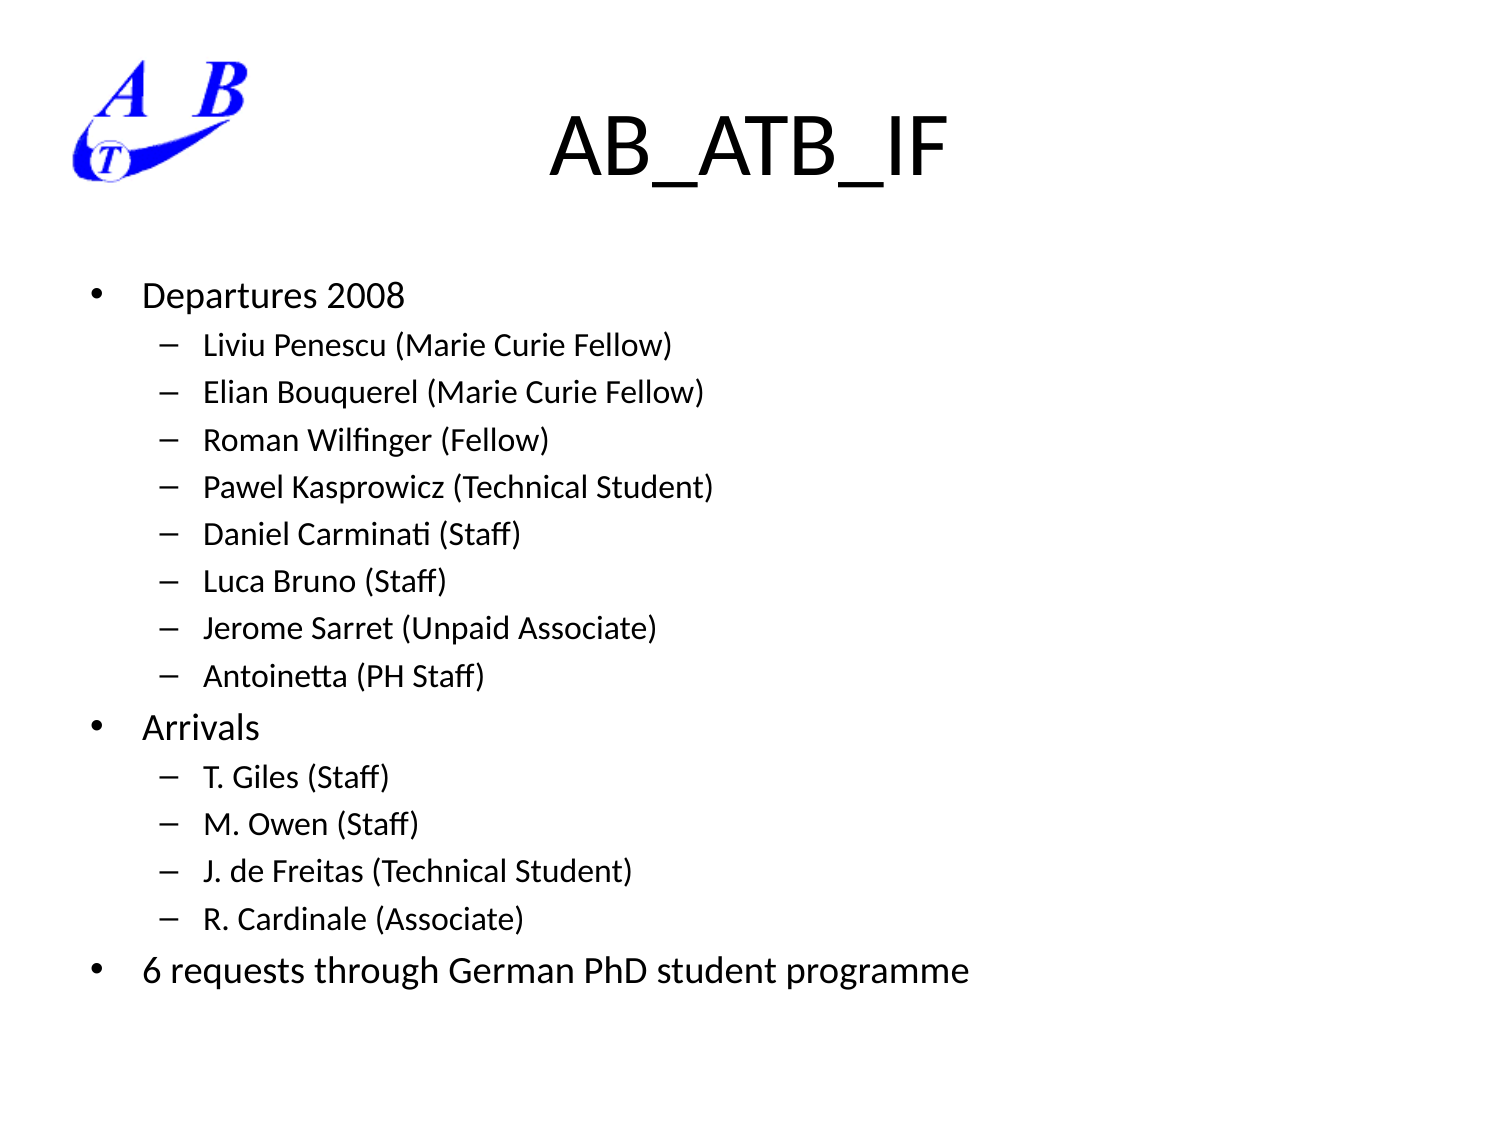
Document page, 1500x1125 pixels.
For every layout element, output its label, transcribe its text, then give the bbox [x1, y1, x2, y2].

title AB_ATB_IF [75, 45, 1425, 233]
list Departures 2008 Liviu Penescu (Marie Curie Fellow) Elian Bouquerel (Marie Curie Fellow) Roman Wilfinger (Fellow) Pawel Kasprowicz (Technical Student) Daniel Carminati (Staff) Luca Bruno (Staff) Jerome Sarret (Unpaid Associate) Antoinetta (PH Staff) Arrivals T. Giles (Staff) M. Owen (Staff) J. de Freitas (Technical Student) R. Cardinale (Associate) 6 requests through German PhD student programme [75, 262, 1425, 1005]
picture [62, 37, 285, 198]
